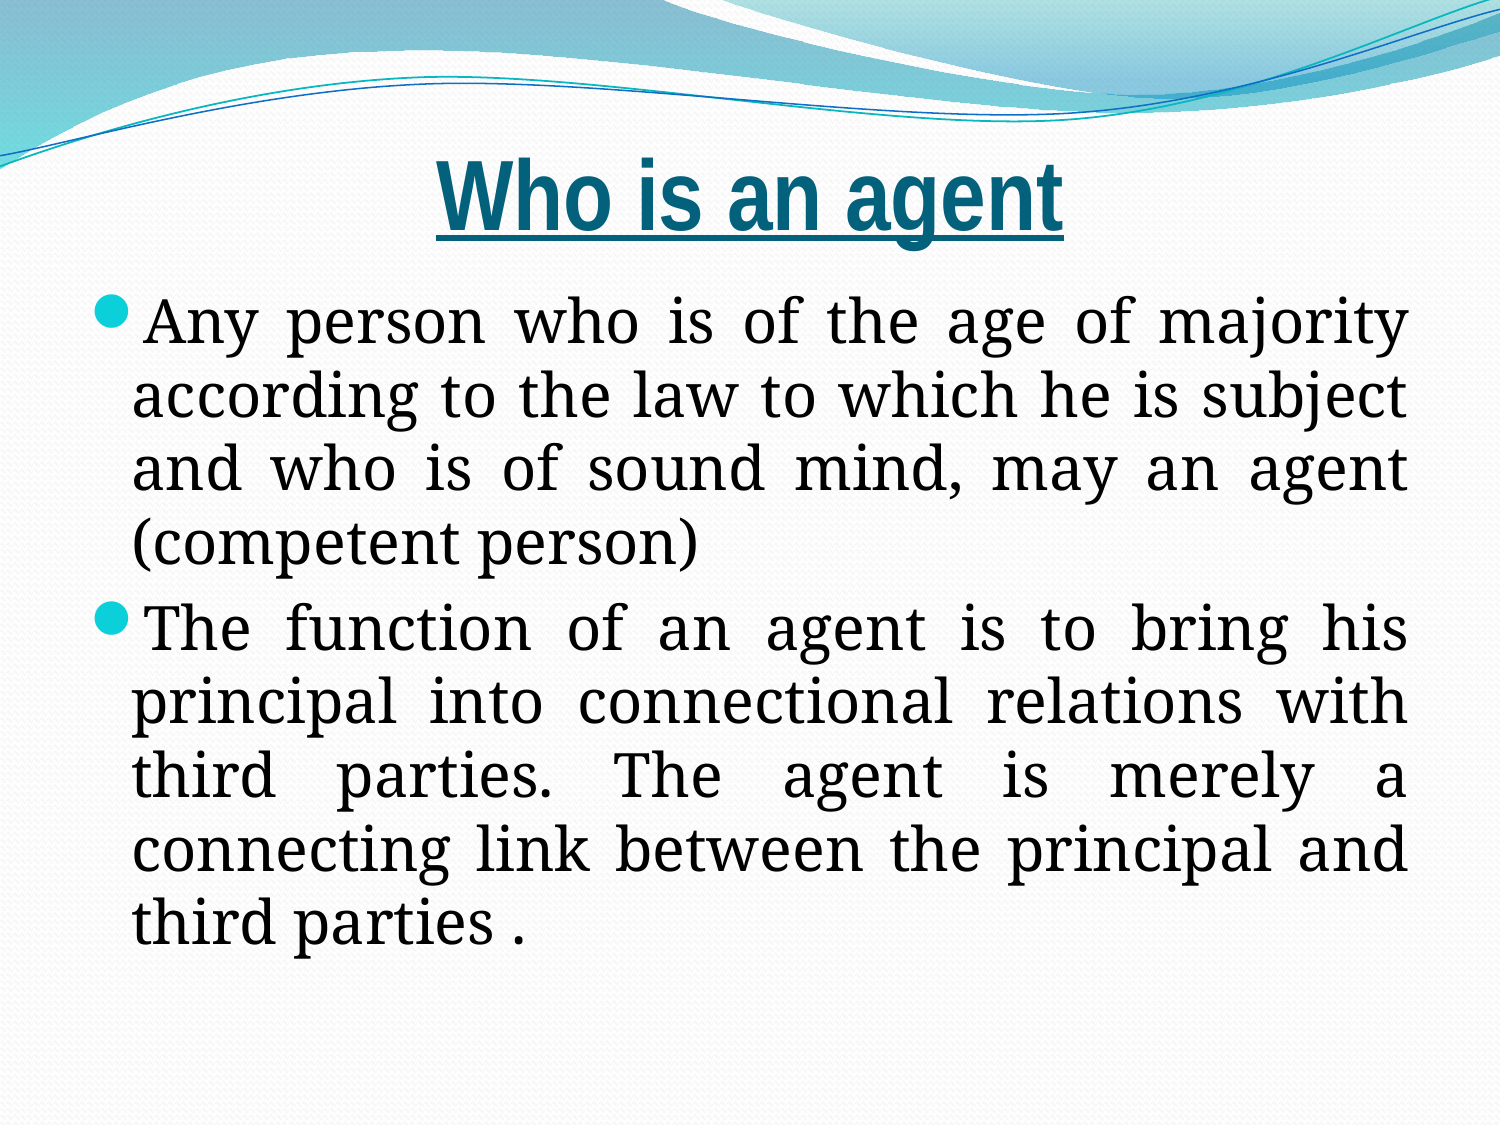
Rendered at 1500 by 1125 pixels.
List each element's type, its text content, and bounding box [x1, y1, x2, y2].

title Who is an agent [75, 115, 1425, 250]
list Any person who is of the age of majority according to the law to which he is subject and who is of sound mind, may an agent (competent person) The function of an agent is to bring his principal into connectional relations with third parties. The agent is merely a connecting link between the principal and third parties . [75, 275, 1425, 1088]
